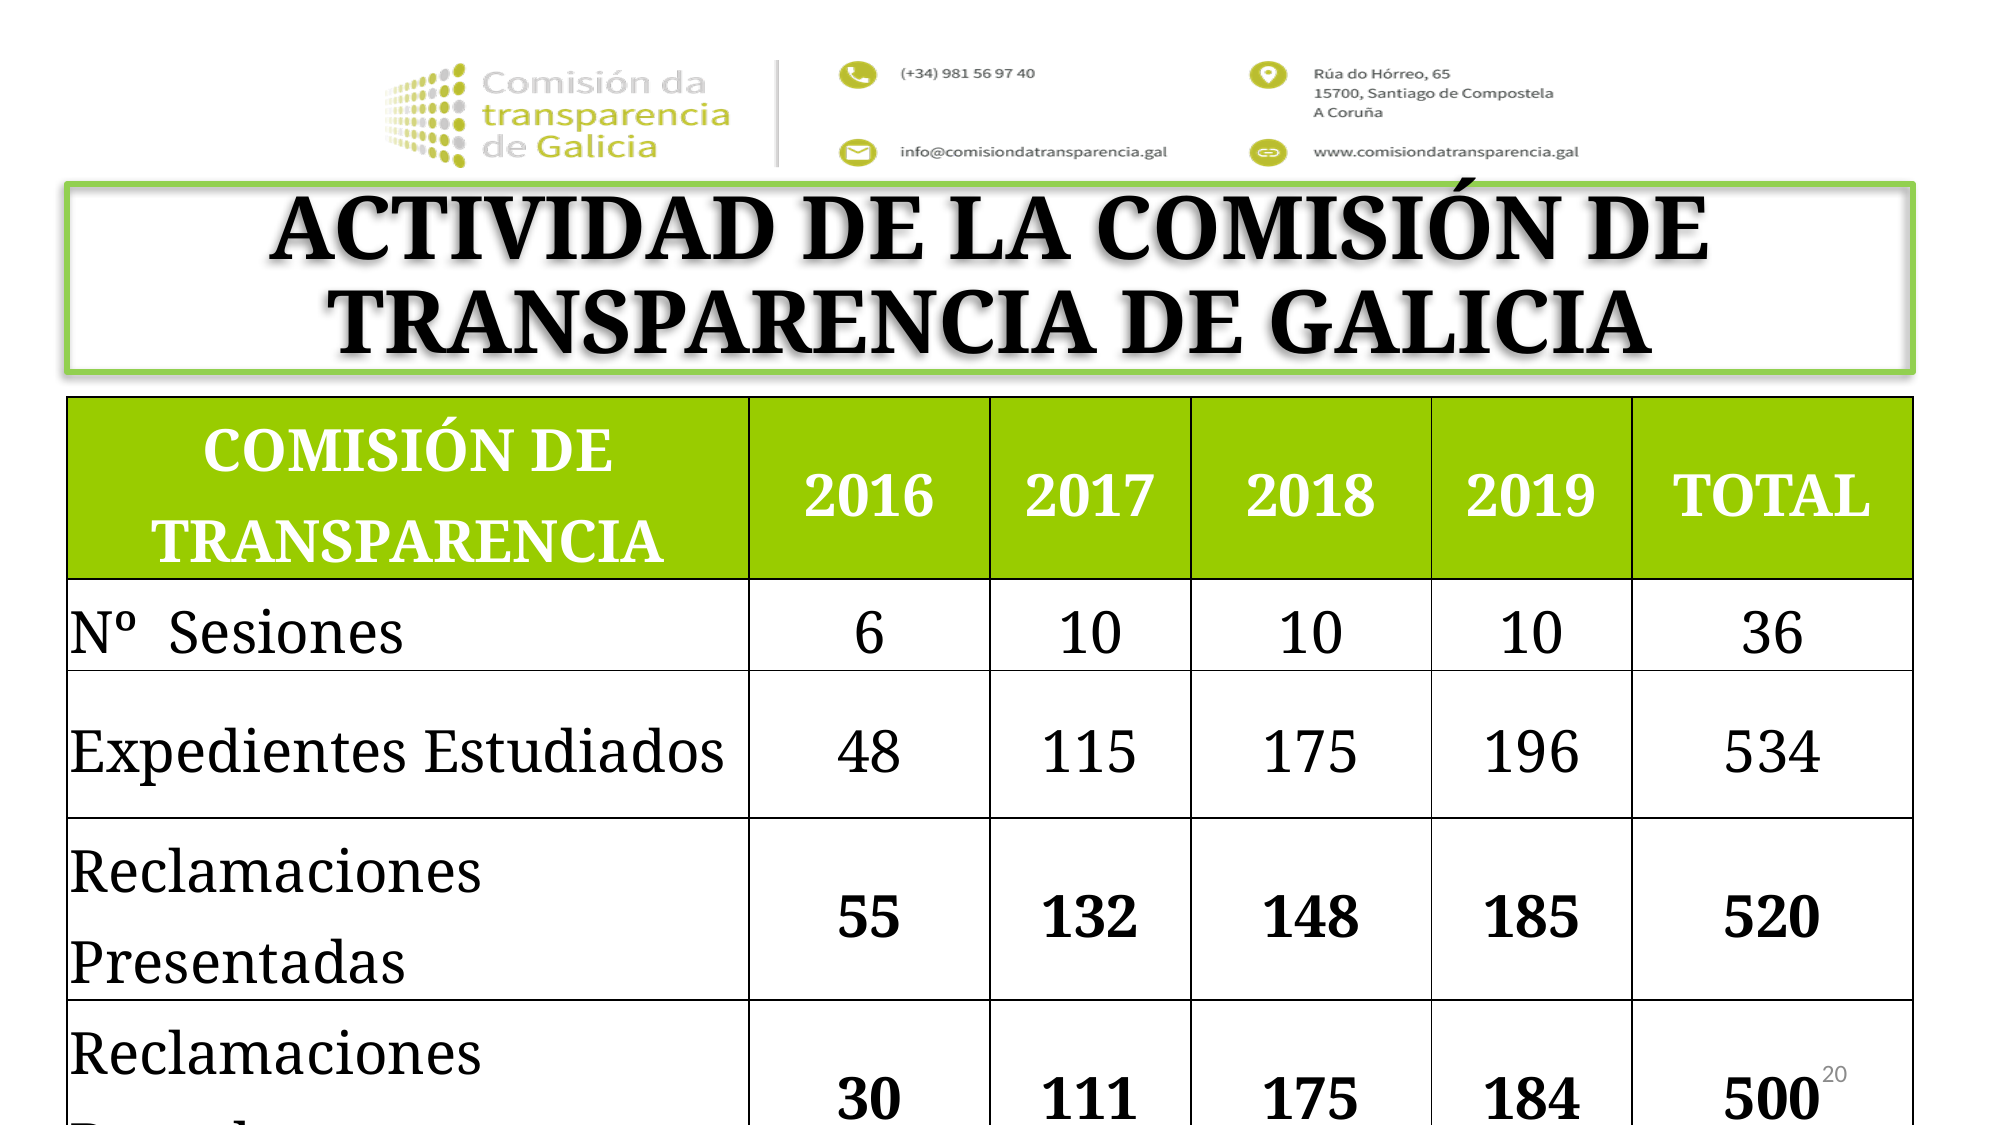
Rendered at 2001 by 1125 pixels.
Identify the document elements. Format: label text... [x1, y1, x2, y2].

table_header COMISIÓN DE TRANSPARENCIA [68, 398, 748, 578]
table_cell 10 [991, 580, 1190, 670]
table_cell 196 [1432, 671, 1631, 817]
table_cell Expedientes Estudiados [68, 671, 748, 817]
table_cell 175 [1192, 1001, 1431, 1125]
table_cell 534 [1633, 671, 1912, 817]
table_header 2016 [750, 398, 989, 578]
table_cell Reclamaciones Resueltas [68, 1001, 748, 1125]
table_header TOTAL [1633, 398, 1912, 578]
table_cell Nº Sesiones [68, 580, 748, 670]
table_cell 132 [991, 819, 1190, 999]
table_header 2018 [1192, 398, 1431, 578]
title ACTIVIDAD DE LA COMISIÓN DE TRANSPARENCIA DE GALICIA [66, 184, 1914, 372]
table_cell 184 [1432, 1001, 1631, 1125]
table_cell 500 [1633, 1001, 1912, 1125]
table_cell 185 [1432, 819, 1631, 999]
table_cell 175 [1192, 671, 1431, 817]
table_cell 10 [1192, 580, 1431, 670]
table_cell 148 [1192, 819, 1431, 999]
table_cell 48 [750, 671, 989, 817]
table_cell 115 [991, 671, 1190, 817]
table_cell 36 [1633, 580, 1912, 670]
table_cell 10 [1432, 580, 1631, 670]
table_cell Reclamaciones Presentadas [68, 819, 748, 999]
table_header 2019 [1432, 398, 1631, 578]
table_cell 6 [750, 580, 989, 670]
picture [385, 60, 1579, 168]
table_header 2017 [991, 398, 1190, 578]
table_cell 520 [1633, 819, 1912, 999]
table_cell 55 [750, 819, 989, 999]
table_cell 30 [750, 1001, 989, 1125]
table_cell 111 [991, 1001, 1190, 1125]
